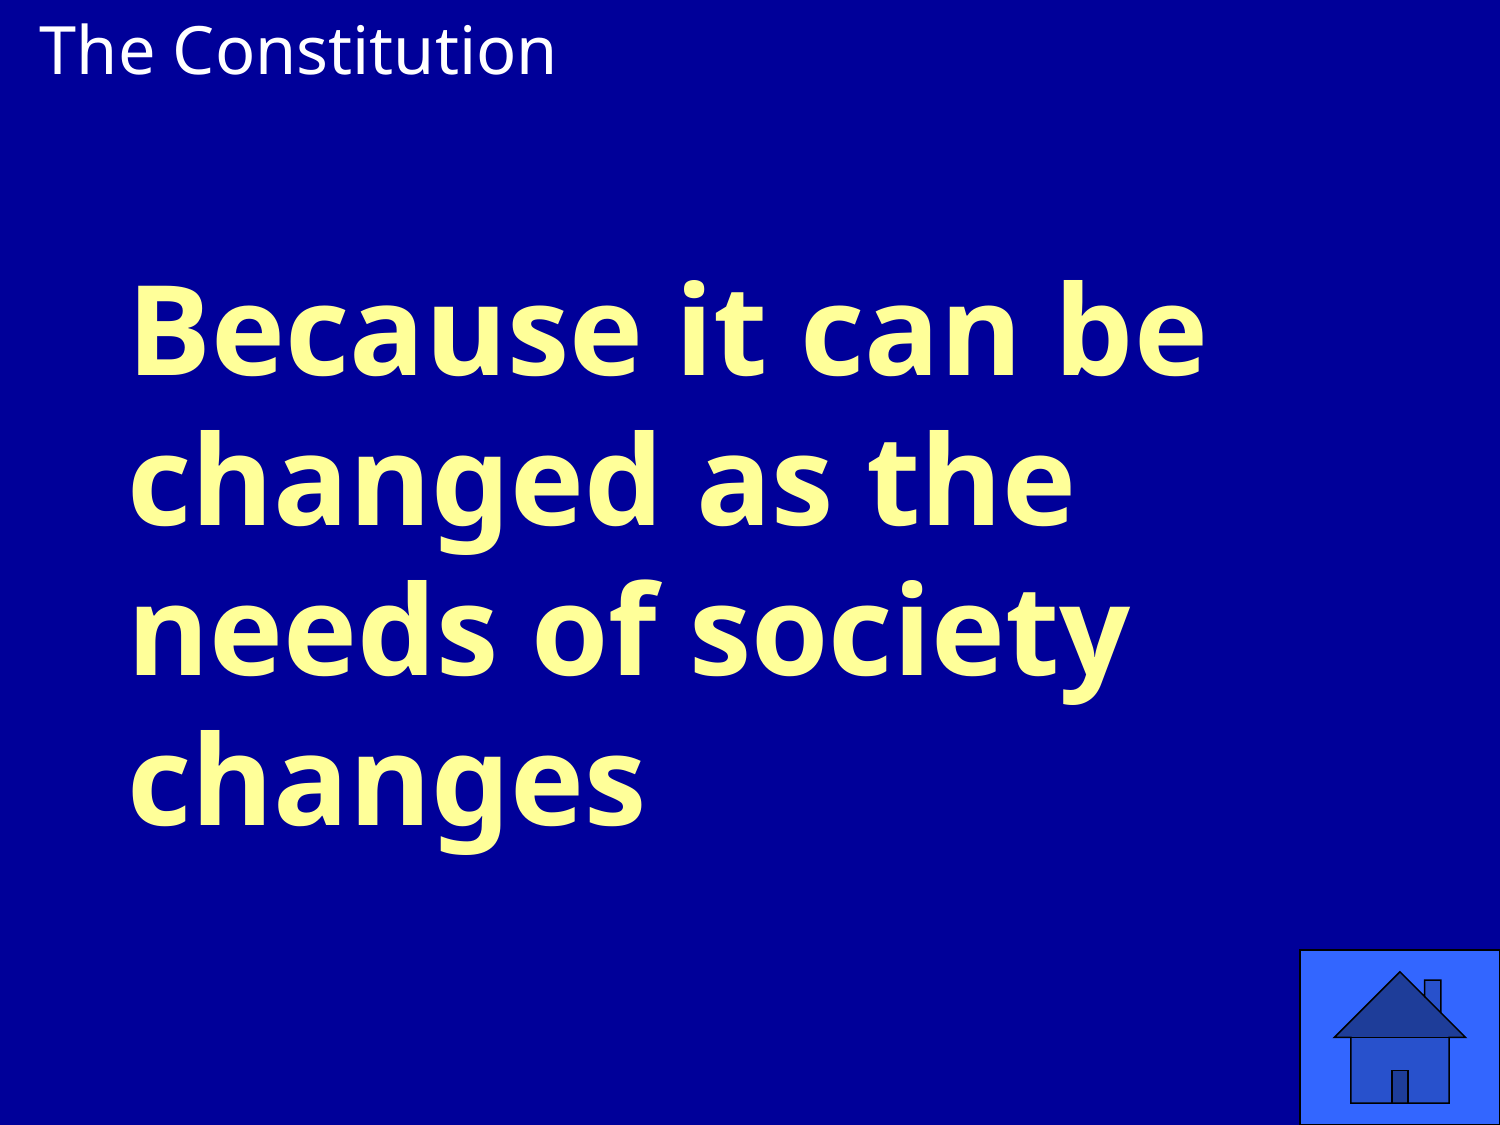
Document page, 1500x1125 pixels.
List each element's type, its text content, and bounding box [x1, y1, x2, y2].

text_box [1299, 950, 1500, 1125]
title Because it can be changed as the needs of society changes [112, 162, 1388, 938]
subtitle The Constitution [24, 0, 1076, 113]
